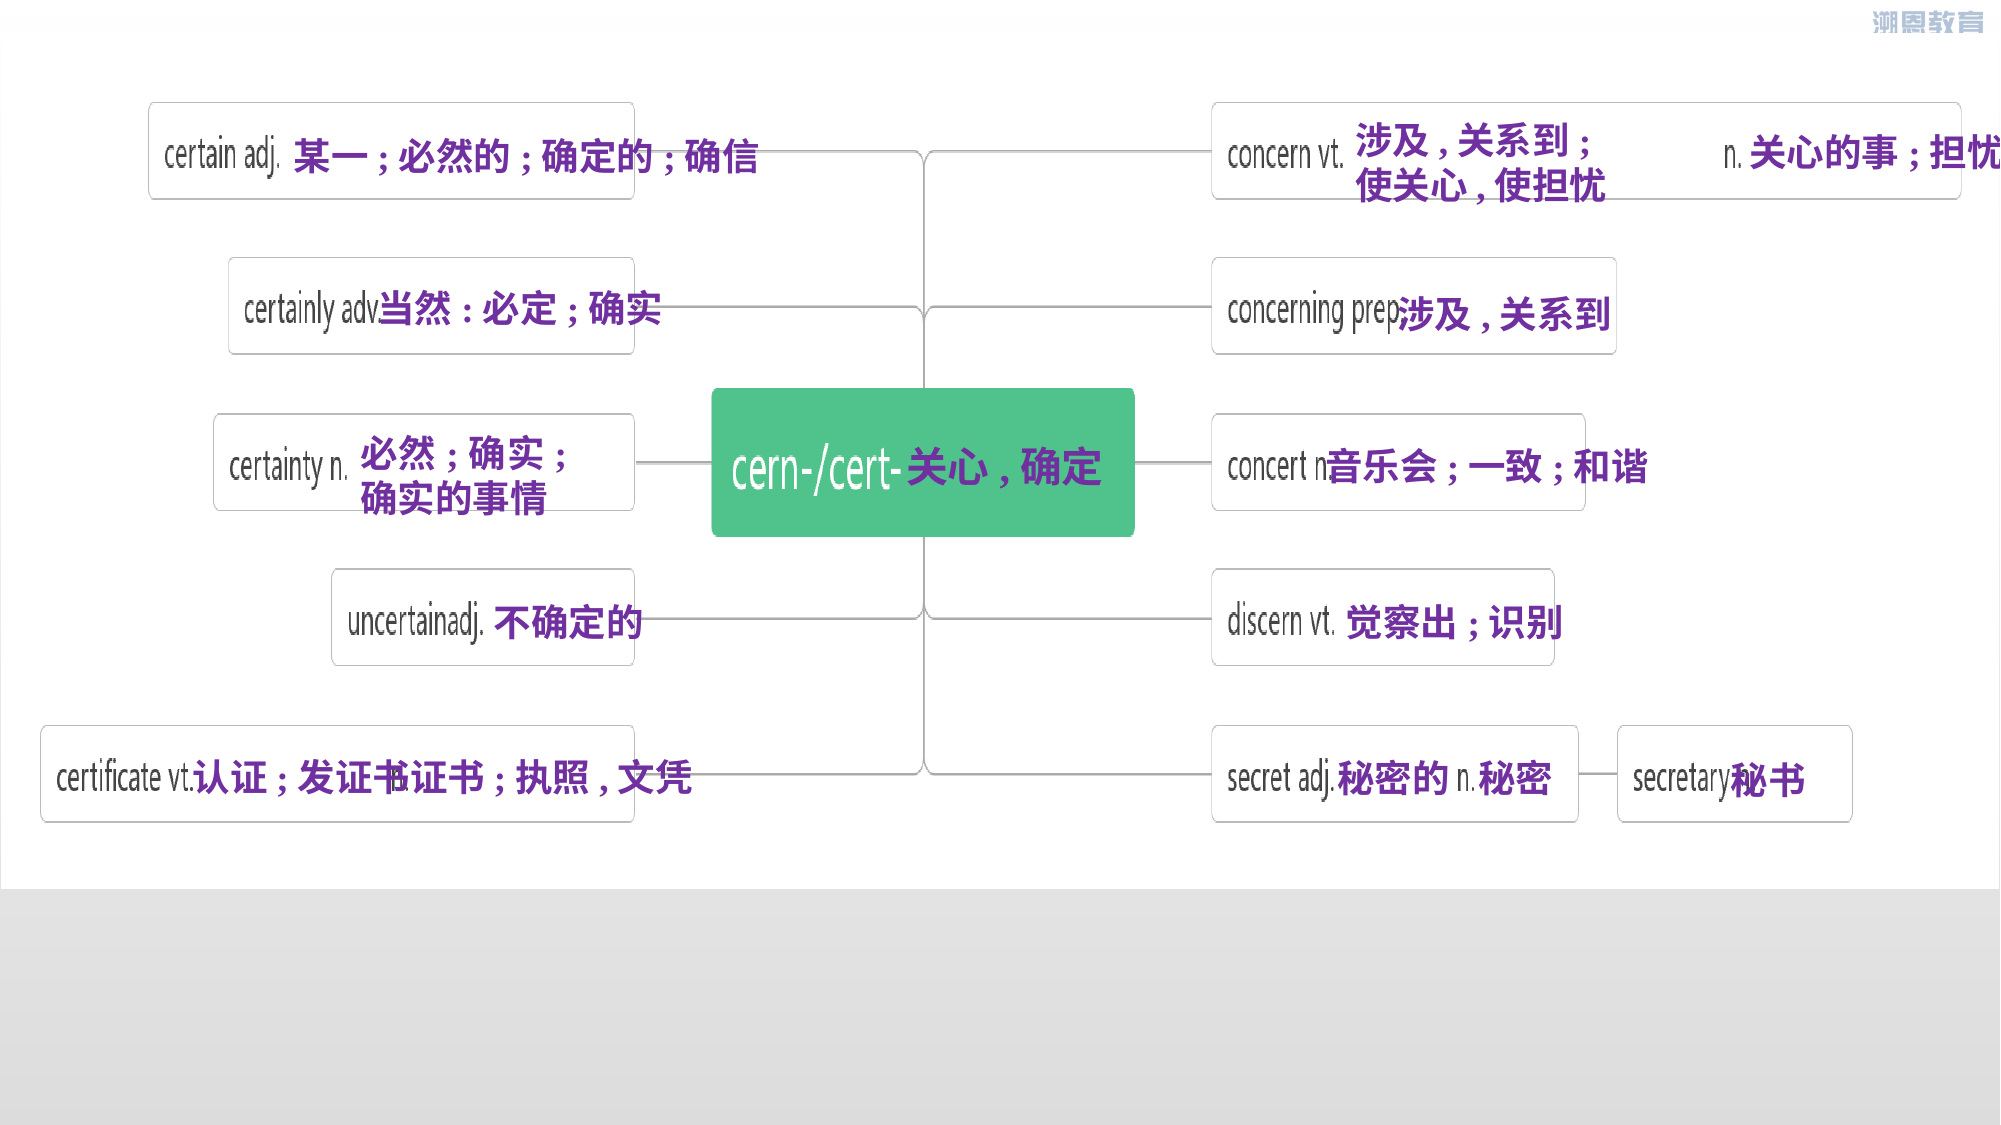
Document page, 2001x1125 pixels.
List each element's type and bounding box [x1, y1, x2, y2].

picture [1, 10, 2000, 894]
